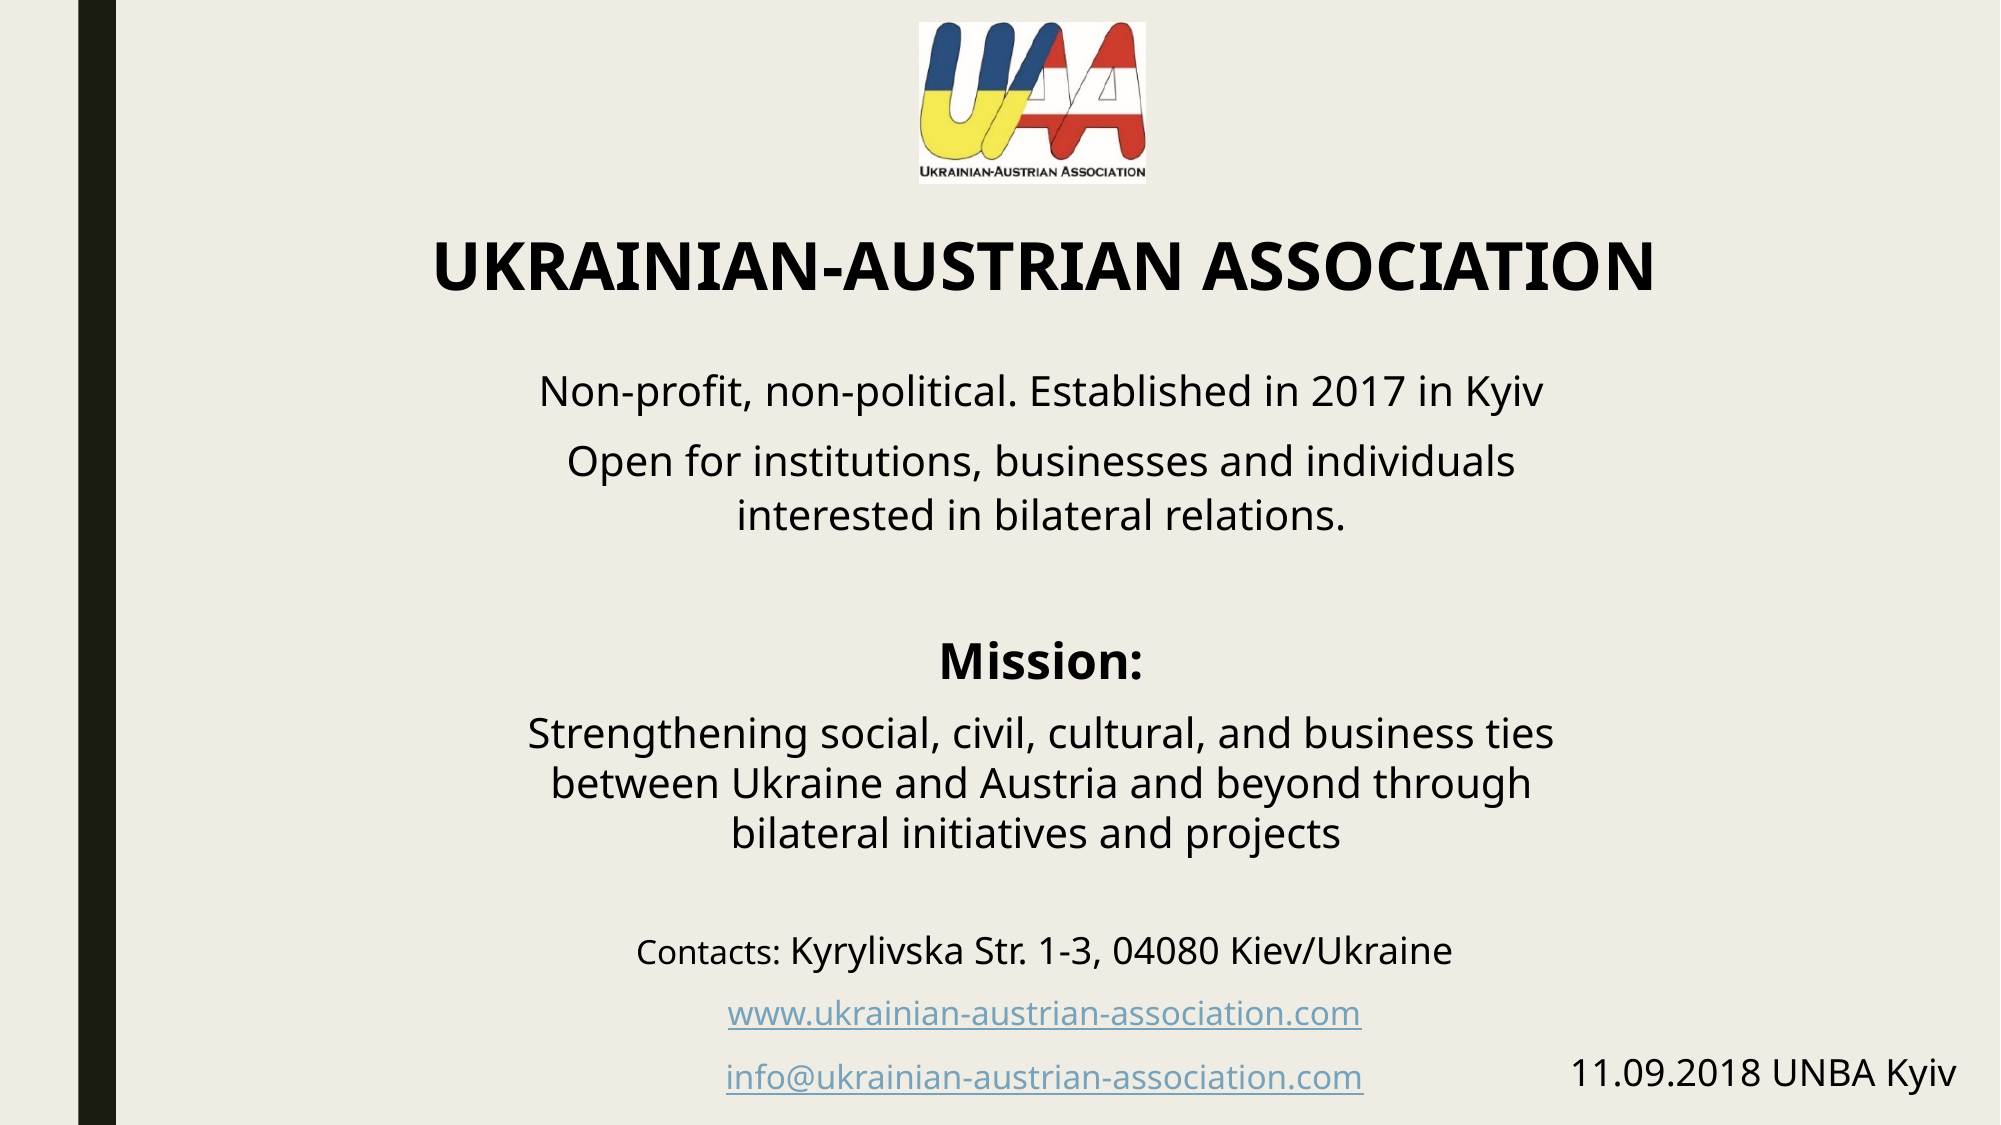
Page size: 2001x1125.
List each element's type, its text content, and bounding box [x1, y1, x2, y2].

text_box 11.09.2018 UNBA Kyiv [1555, 1041, 2000, 1102]
text_box Non-profit, non-political. Established in 2017 in Kyiv Open for institutions, businesses and individuals interested in bilateral relations. Mission: Strengthening social, civil, cultural, and business ties between Ukraine and Austria and beyond through bilateral initiatives and projects [498, 311, 1585, 864]
text_box Contacts: Kyrylivska Str. 1-3, 04080 Kiev/Ukraine www.ukrainian-austrian-association.com info@ukrainian-austrian-association.com [544, 916, 1545, 1110]
text_box UKRAINIAN-AUSTRIAN ASSOCIATION [416, 215, 1674, 311]
picture [918, 22, 1146, 184]
